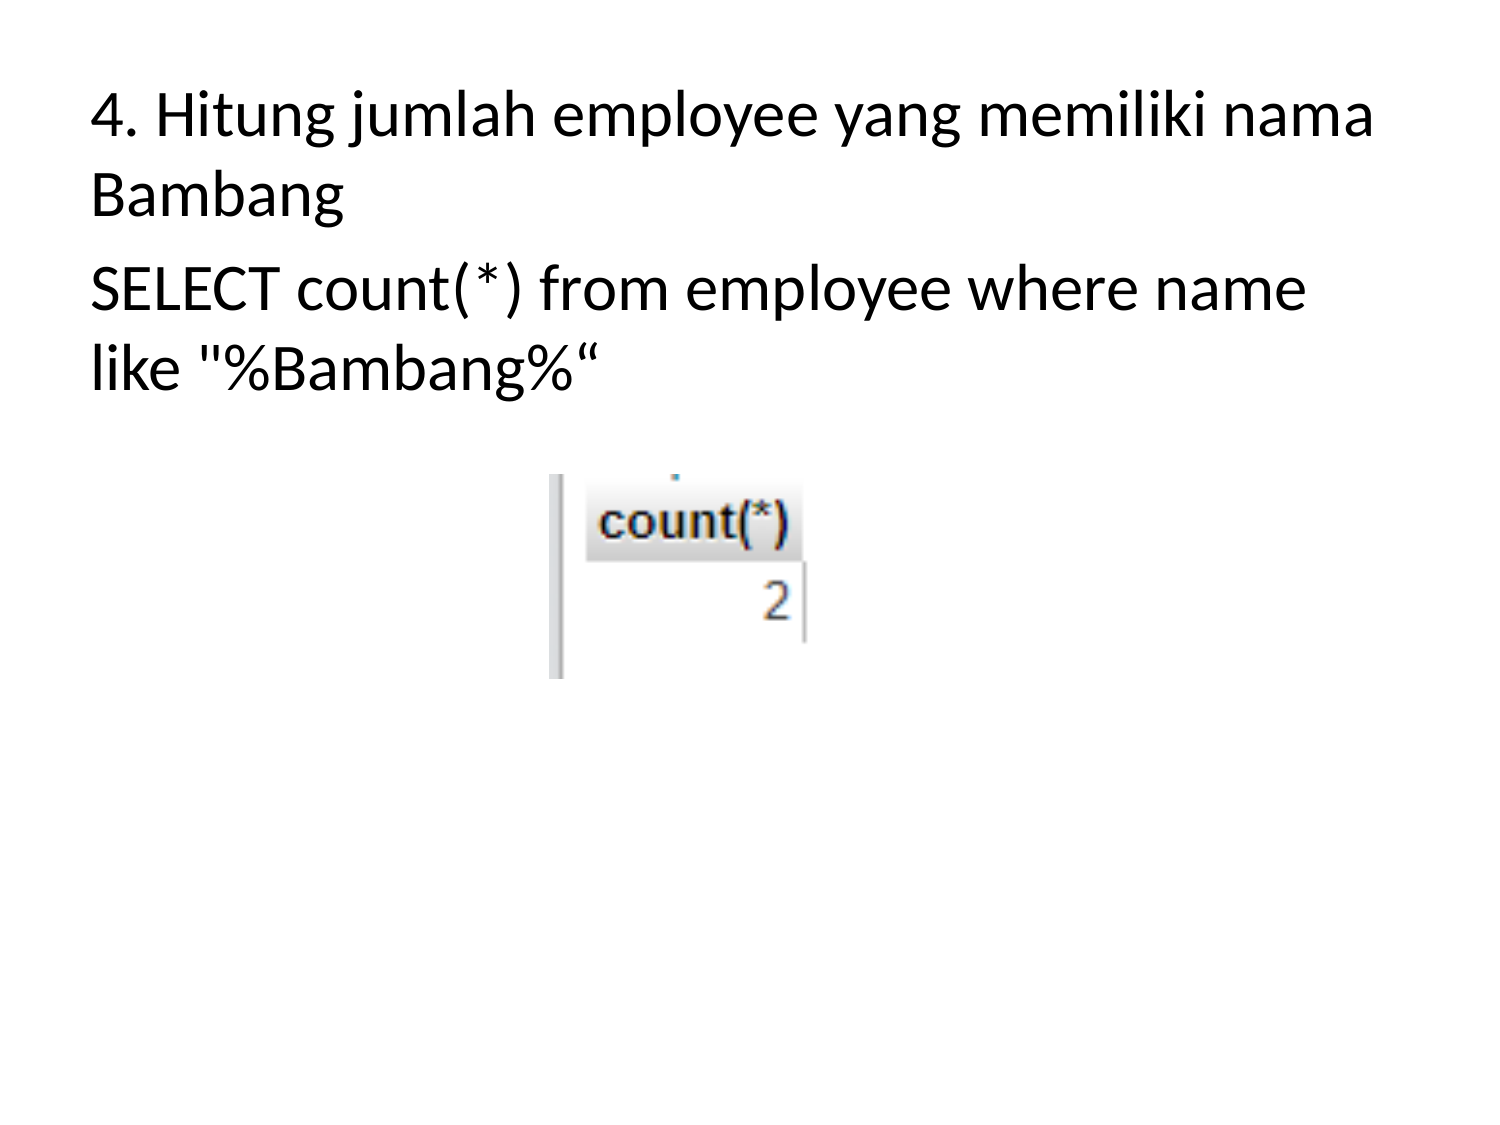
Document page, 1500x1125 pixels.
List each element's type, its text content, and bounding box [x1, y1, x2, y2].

list 4. Hitung jumlah employee yang memiliki nama Bambang SELECT count(*) from employee where name like "%Bambang%“ [75, 62, 1425, 1038]
picture [549, 474, 831, 680]
